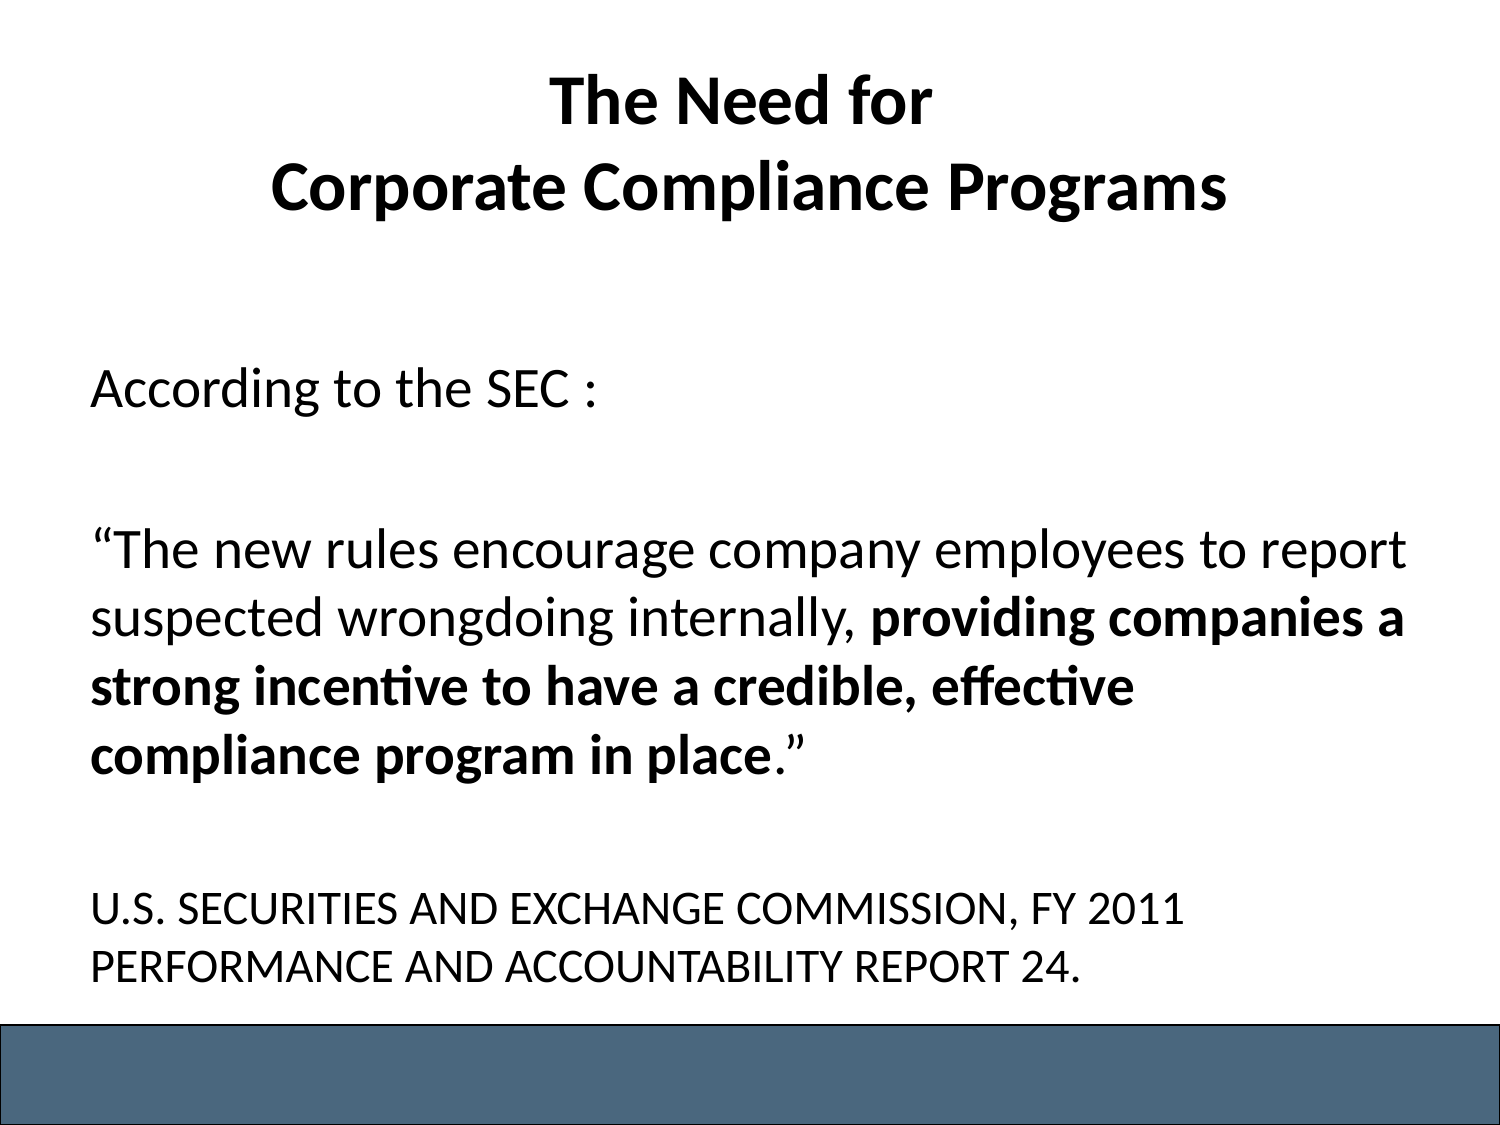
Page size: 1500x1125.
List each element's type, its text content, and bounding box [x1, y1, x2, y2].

list According to the SEC : “The new rules encourage company employees to report suspected wrongdoing internally, providing companies a strong incentive to have a credible, effective compliance program in place.” U.S. Securities and Exchange Commission, FY 2011 Performance and Accountability Report 24. [75, 262, 1425, 1005]
title The Need for Corporate Compliance Programs [75, 45, 1425, 233]
